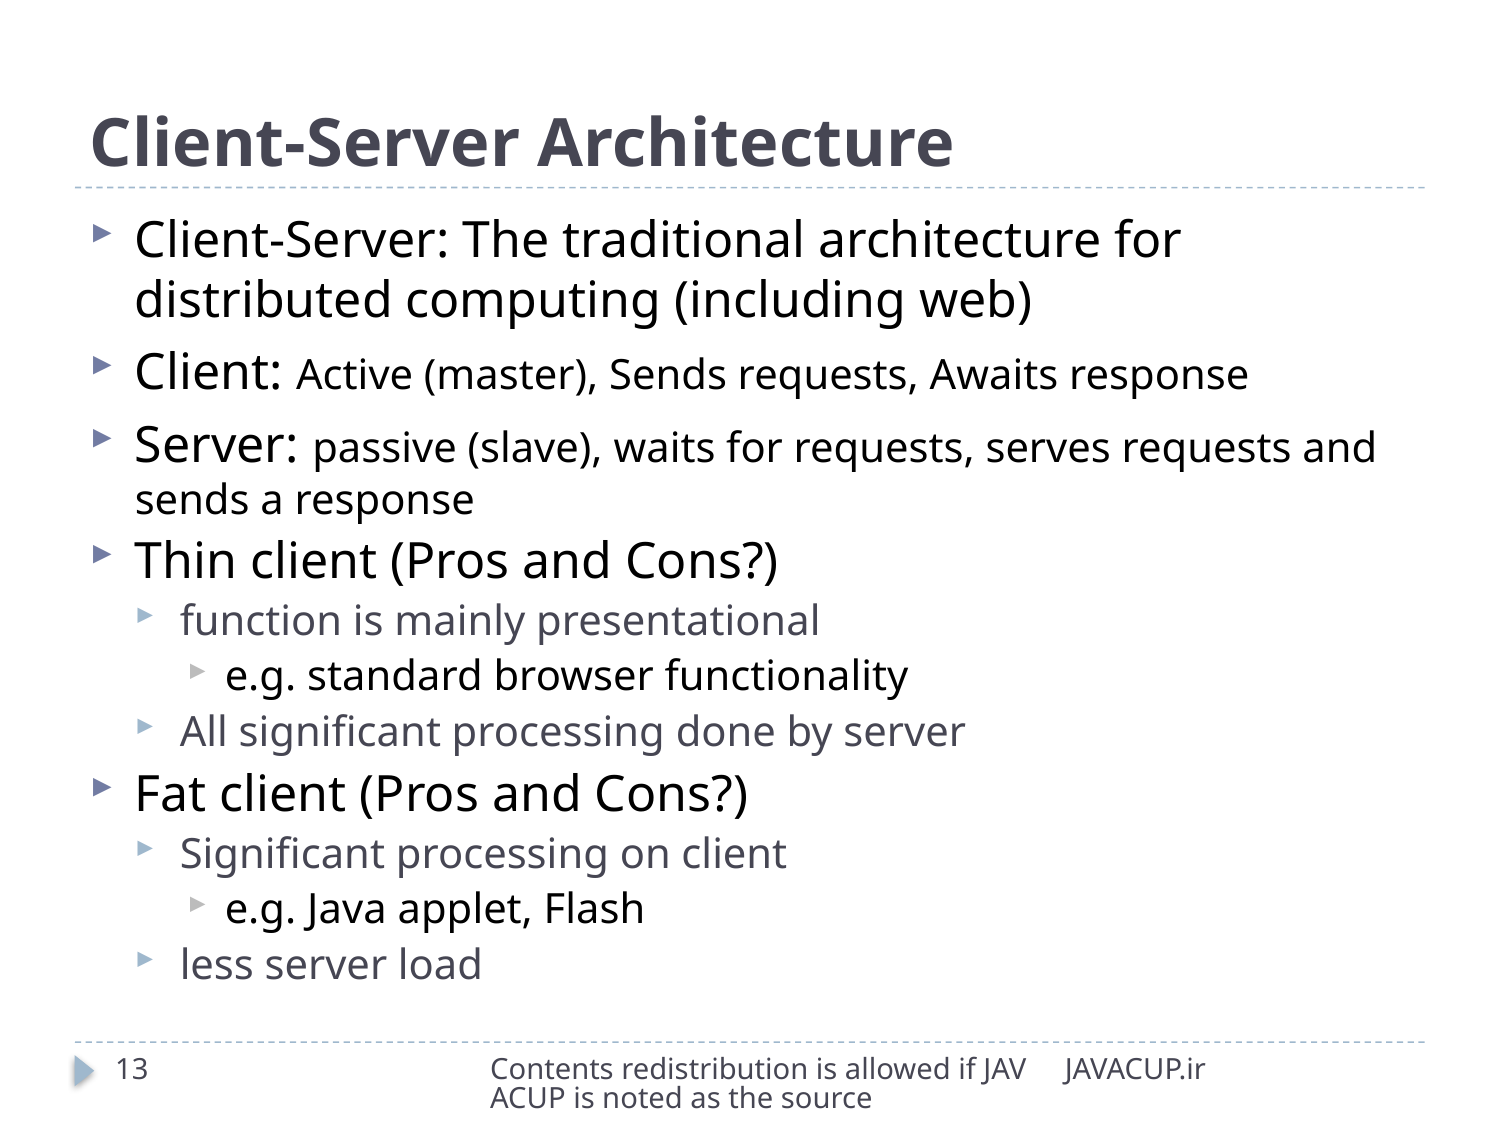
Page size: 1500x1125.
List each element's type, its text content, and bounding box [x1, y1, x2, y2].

footer Contents redistribution is allowed if JAVACUP is noted as the source [475, 1042, 1051, 1103]
slide_number 13 [100, 1042, 426, 1103]
title Client-Server Architecture [75, 24, 1425, 188]
slide_number JAVACUP.ir [1051, 1042, 1426, 1103]
list Client-Server: The traditional architecture for distributed computing (including web) Client: Active (master), Sends requests, Awaits response Server: passive (slave), waits for requests, serves requests and sends a response Thin client (Pros and Cons?) function is mainly presentational e.g. standard browser functionality All significant processing done by server Fat client (Pros and Cons?) Significant processing on client e.g. Java applet, Flash less server load [75, 200, 1425, 1010]
